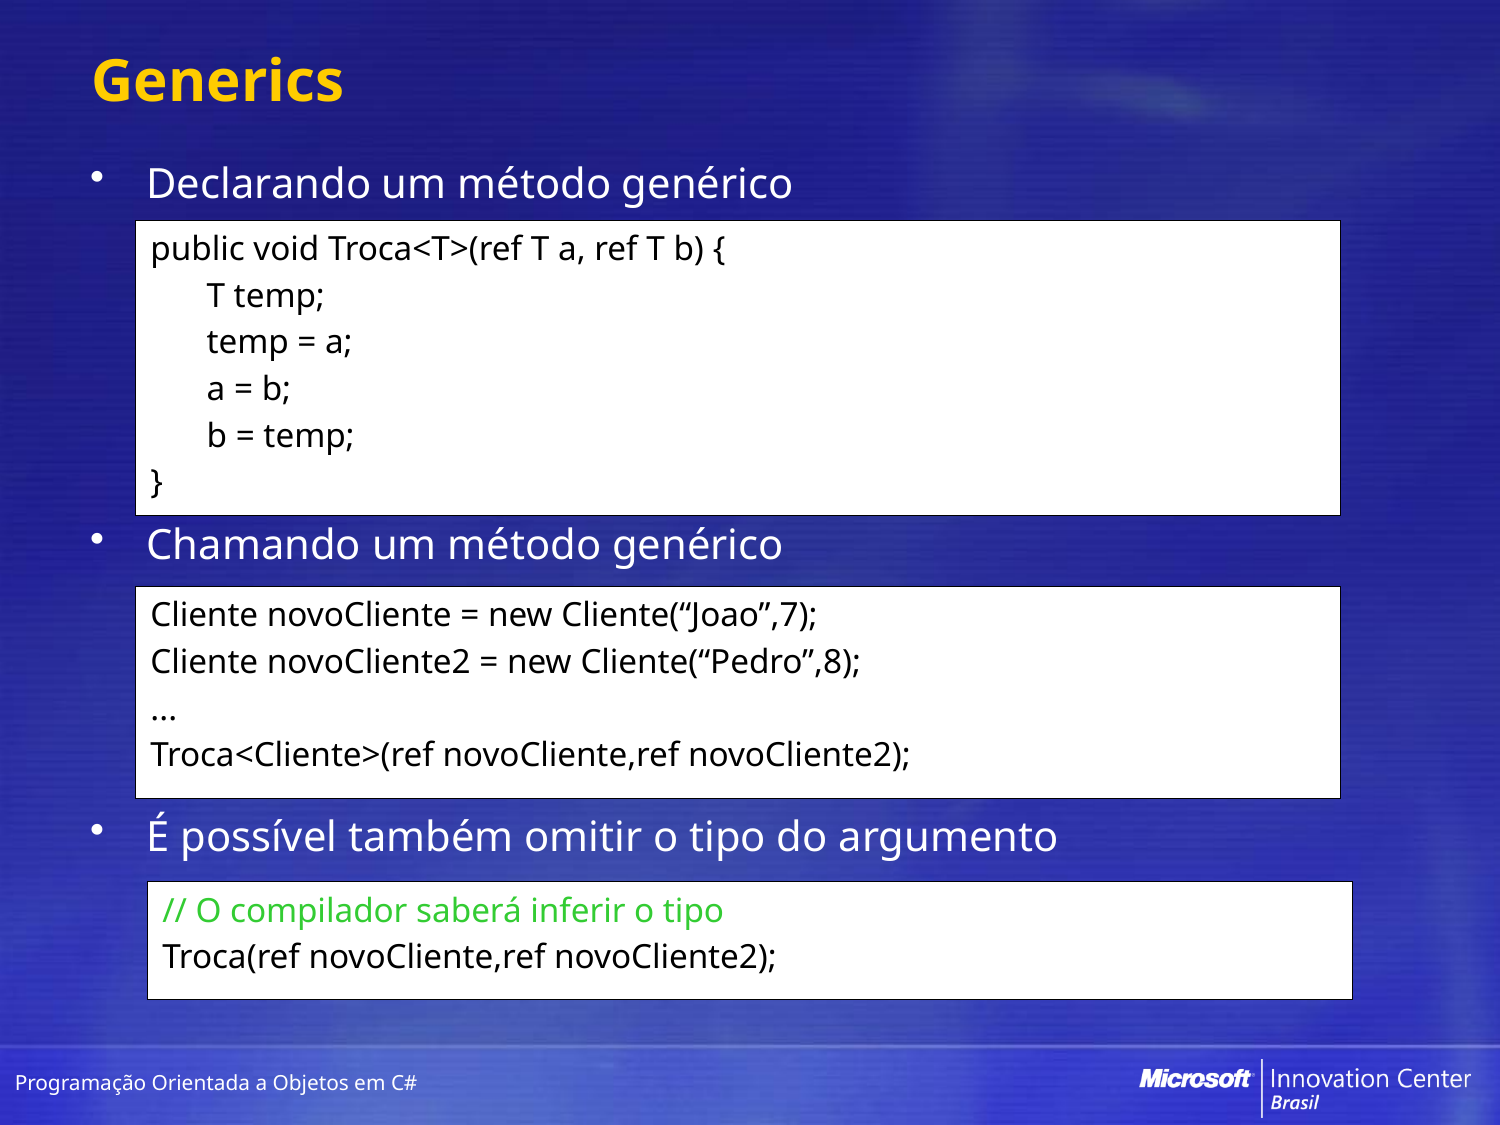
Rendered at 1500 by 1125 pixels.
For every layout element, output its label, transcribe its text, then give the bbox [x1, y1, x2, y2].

text_box // O compilador saberá inferir o tipo Troca(ref novoCliente,ref novoCliente2); [147, 881, 1353, 1000]
list Declarando um método genérico Chamando um método genérico É possível também omitir o tipo do argumento [74, 148, 1426, 1036]
picture [0, 0, 1500, 1125]
title Generics [76, 18, 1428, 138]
text_box Cliente novoCliente = new Cliente(“Joao”,7); Cliente novoCliente2 = new Cliente(“Pedro”,8); ... Troca<Cliente>(ref novoCliente,ref novoCliente2); [135, 586, 1341, 799]
text_box public void Troca<T>(ref T a, ref T b) { T temp; temp = a; a = b; b = temp; } [135, 220, 1341, 516]
